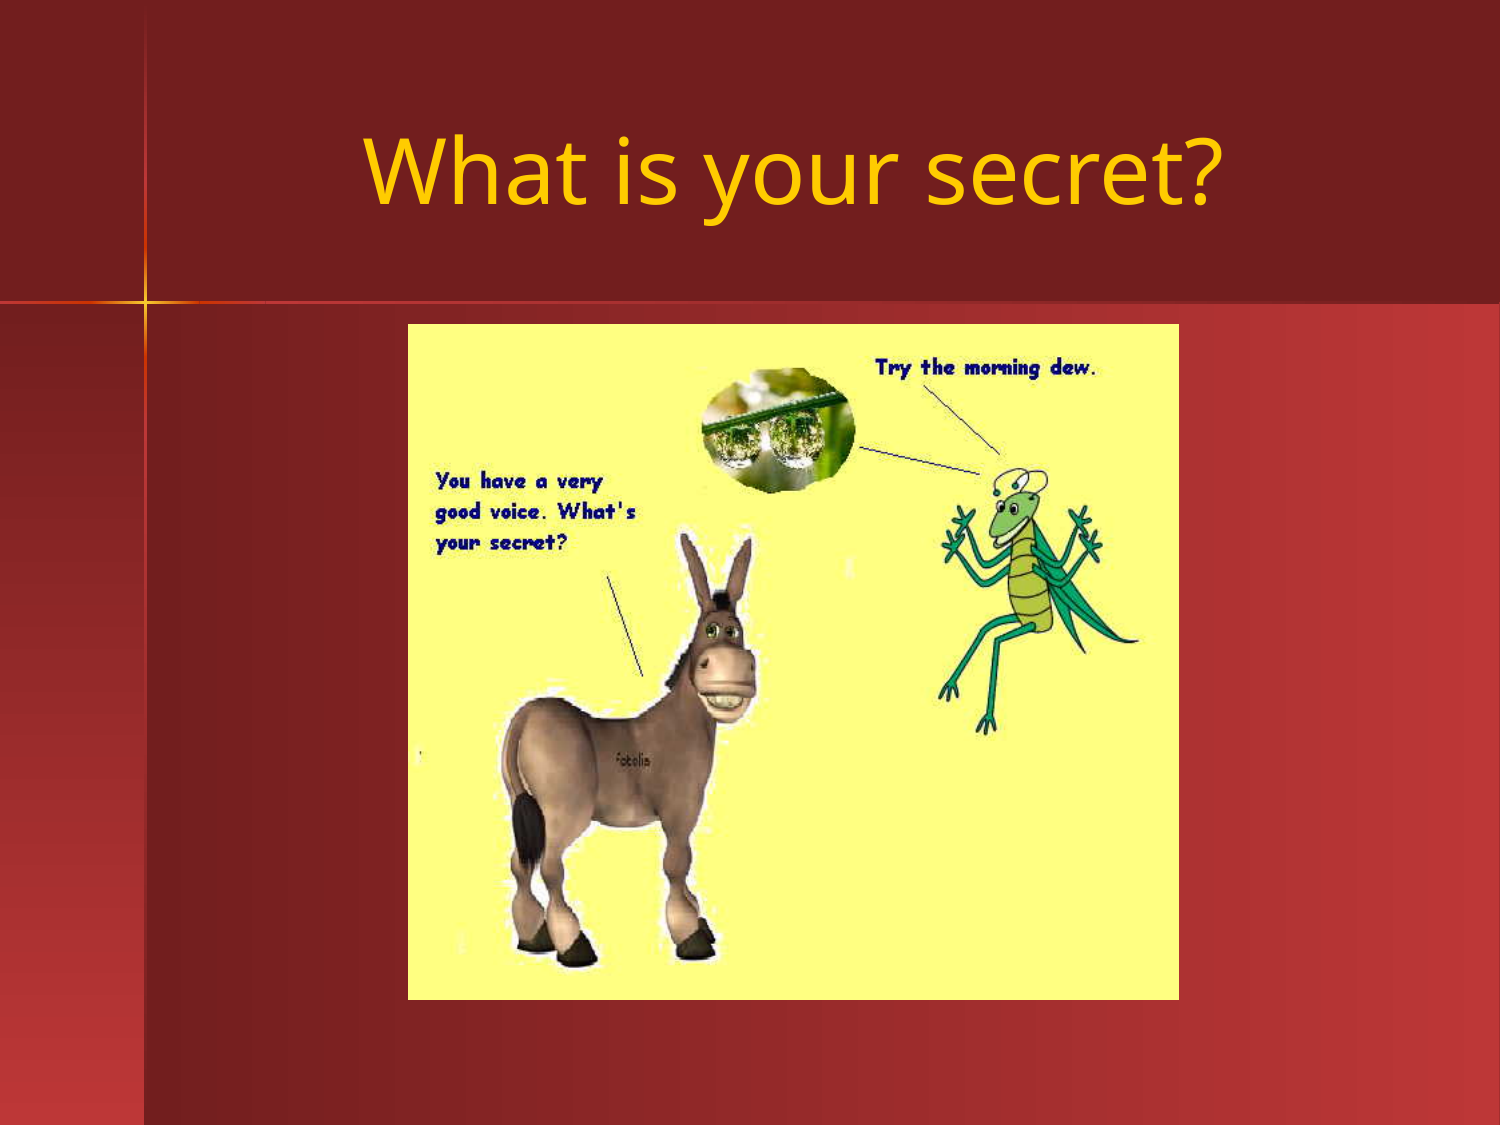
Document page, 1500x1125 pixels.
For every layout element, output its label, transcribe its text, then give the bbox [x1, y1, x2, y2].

title What is your secret? [174, 49, 1413, 286]
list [408, 324, 1179, 1001]
